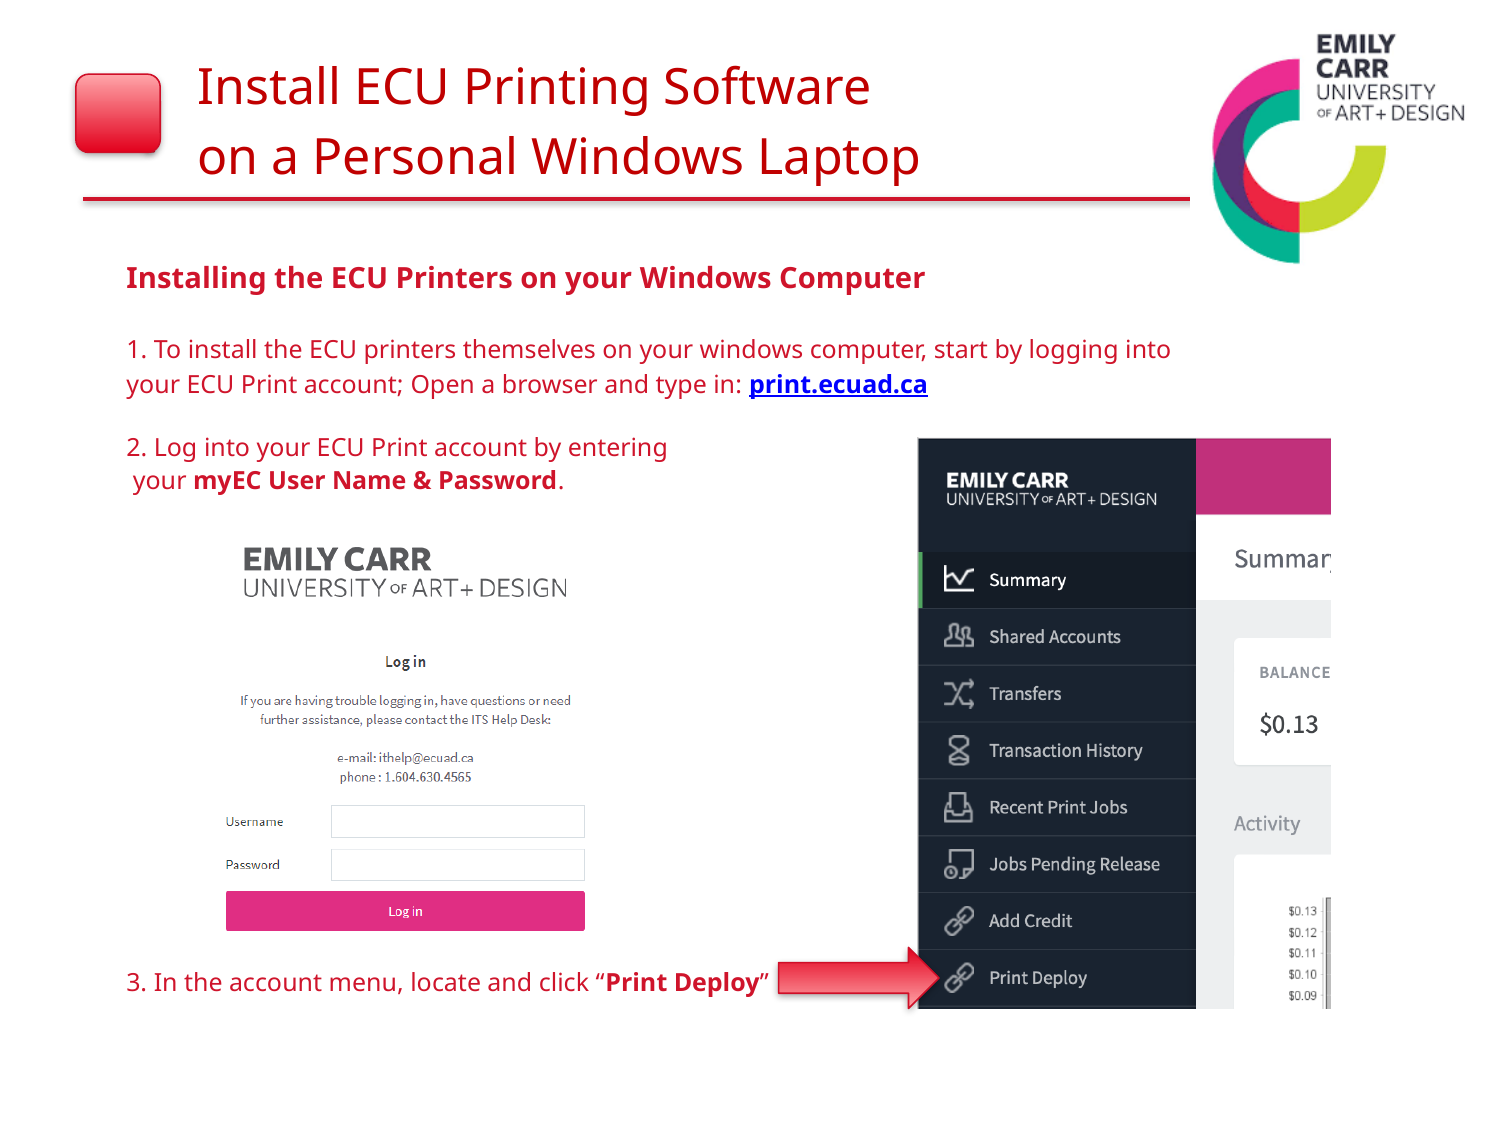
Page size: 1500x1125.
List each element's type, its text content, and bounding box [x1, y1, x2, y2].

text_box 1. To install the ECU printers themselves on your windows computer, start by logging into your ECU Print account; Open a browser and type in: print.ecuad.ca 2. Log into your ECU Print account by entering your myEC User Name & Password. [111, 321, 1220, 562]
text_box Installing the ECU Printers on your Windows Computer [111, 247, 1057, 303]
list Install ECU Printing Software on a Personal Windows Laptop [182, 46, 1184, 153]
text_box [778, 437, 1332, 1009]
text_box 3. In the account menu, locate and click “Print Deploy” [111, 958, 838, 1094]
picture [1189, 1, 1488, 300]
text_box [446, 153, 477, 233]
picture [191, 498, 620, 947]
text_box [75, 73, 162, 154]
